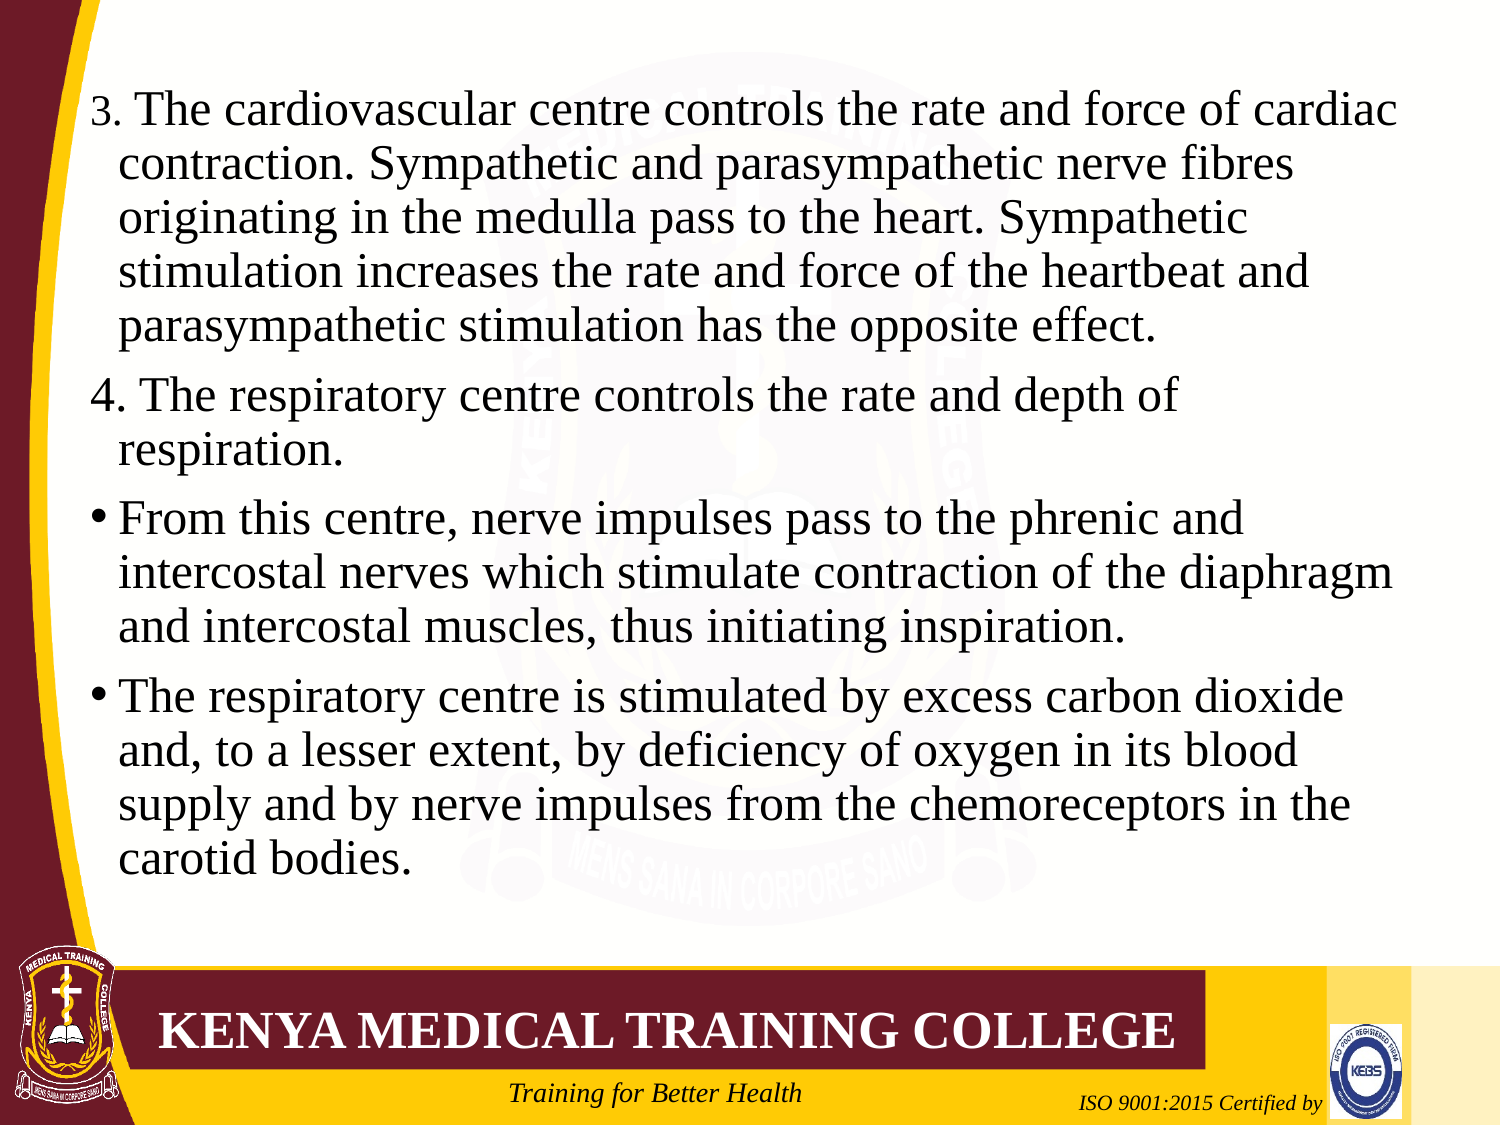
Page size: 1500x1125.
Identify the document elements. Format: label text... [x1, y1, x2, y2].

picture [0, 0, 1500, 1125]
list 3. The cardiovascular centre controls the rate and force of cardiac contraction. Sympathetic and parasympathetic nerve fibres originating in the medulla pass to the heart. Sympathetic stimulation increases the rate and force of the heartbeat and parasympathetic stimulation has the opposite effect. 4. The respiratory centre controls the rate and depth of respiration. From this centre, nerve impulses pass to the phrenic and intercostal nerves which stimulate contraction of the diaphragm and intercostal muscles, thus initiating inspiration. The respiratory centre is stimulated by excess carbon dioxide and, to a lesser extent, by deficiency of oxygen in its blood supply and by nerve impulses from the chemoreceptors in the carotid bodies. [75, 75, 1425, 1038]
